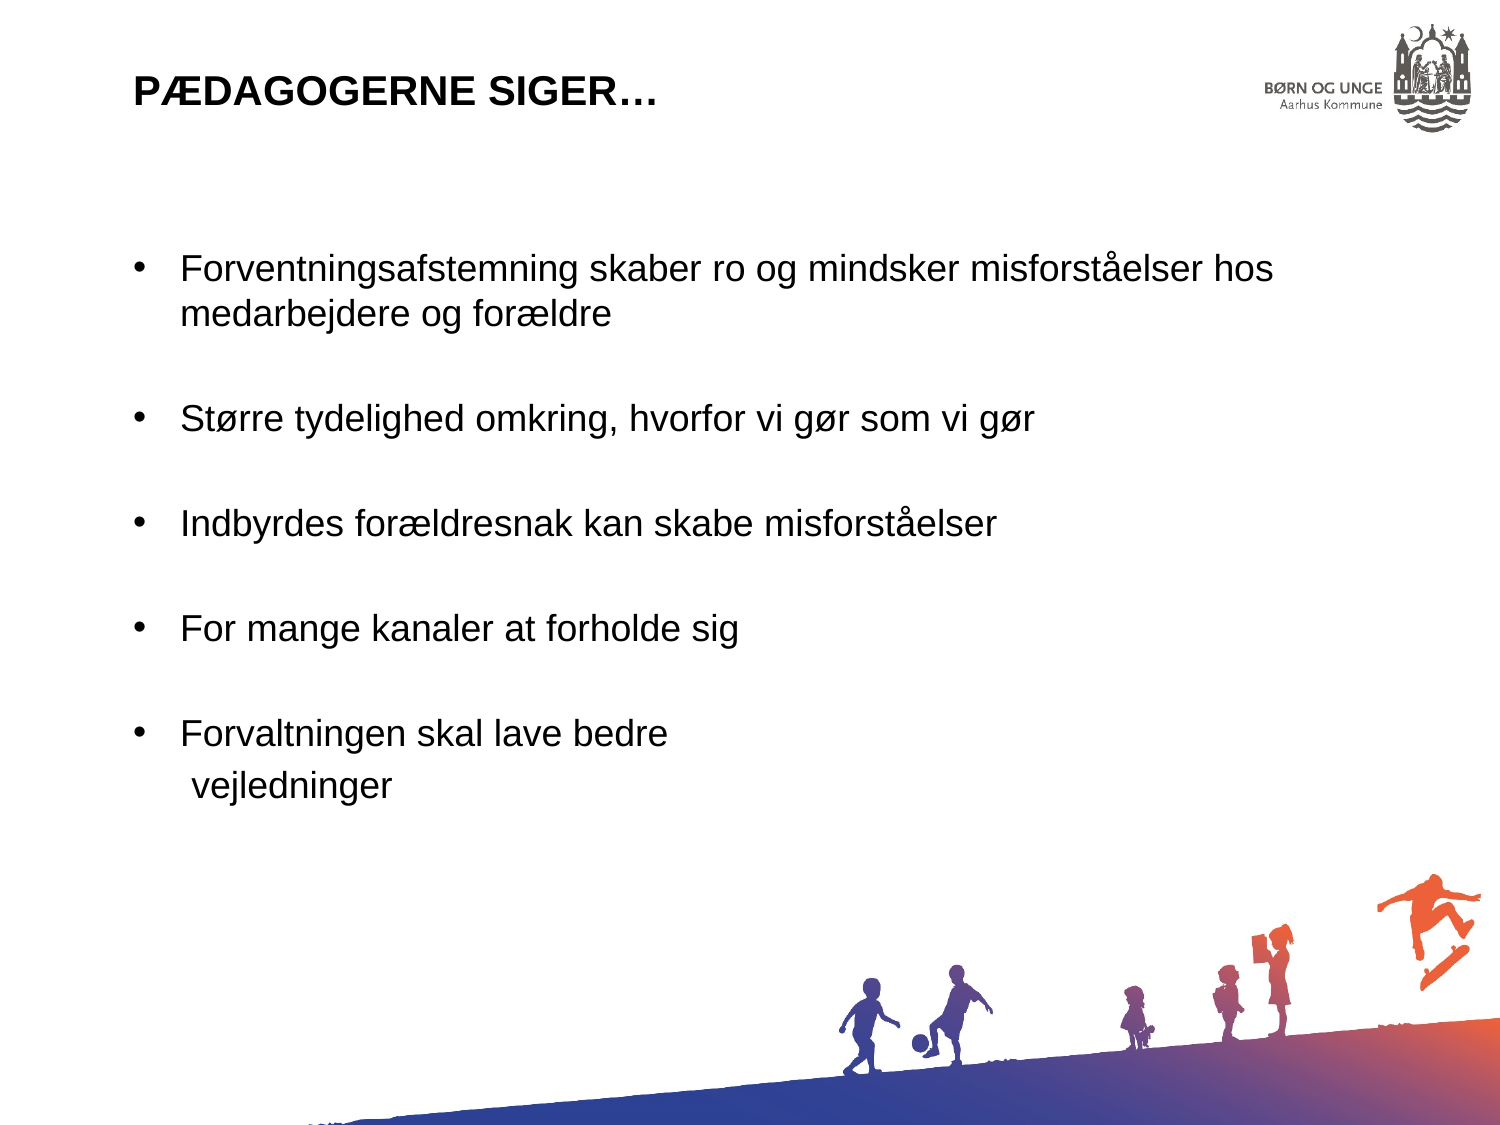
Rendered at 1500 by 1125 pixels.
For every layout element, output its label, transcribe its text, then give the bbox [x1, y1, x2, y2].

list Pædagogerne siger… [118, 0, 1211, 178]
list Forventningsafstemning skaber ro og mindsker misforståelser hos medarbejdere og forældre Større tydelighed omkring, hvorfor vi gør som vi gør Indbyrdes forældresnak kan skabe misforståelser For mange kanaler at forholde sig Forvaltningen skal lave bedre vejledninger [118, 236, 1382, 857]
picture [0, 0, 1500, 1125]
